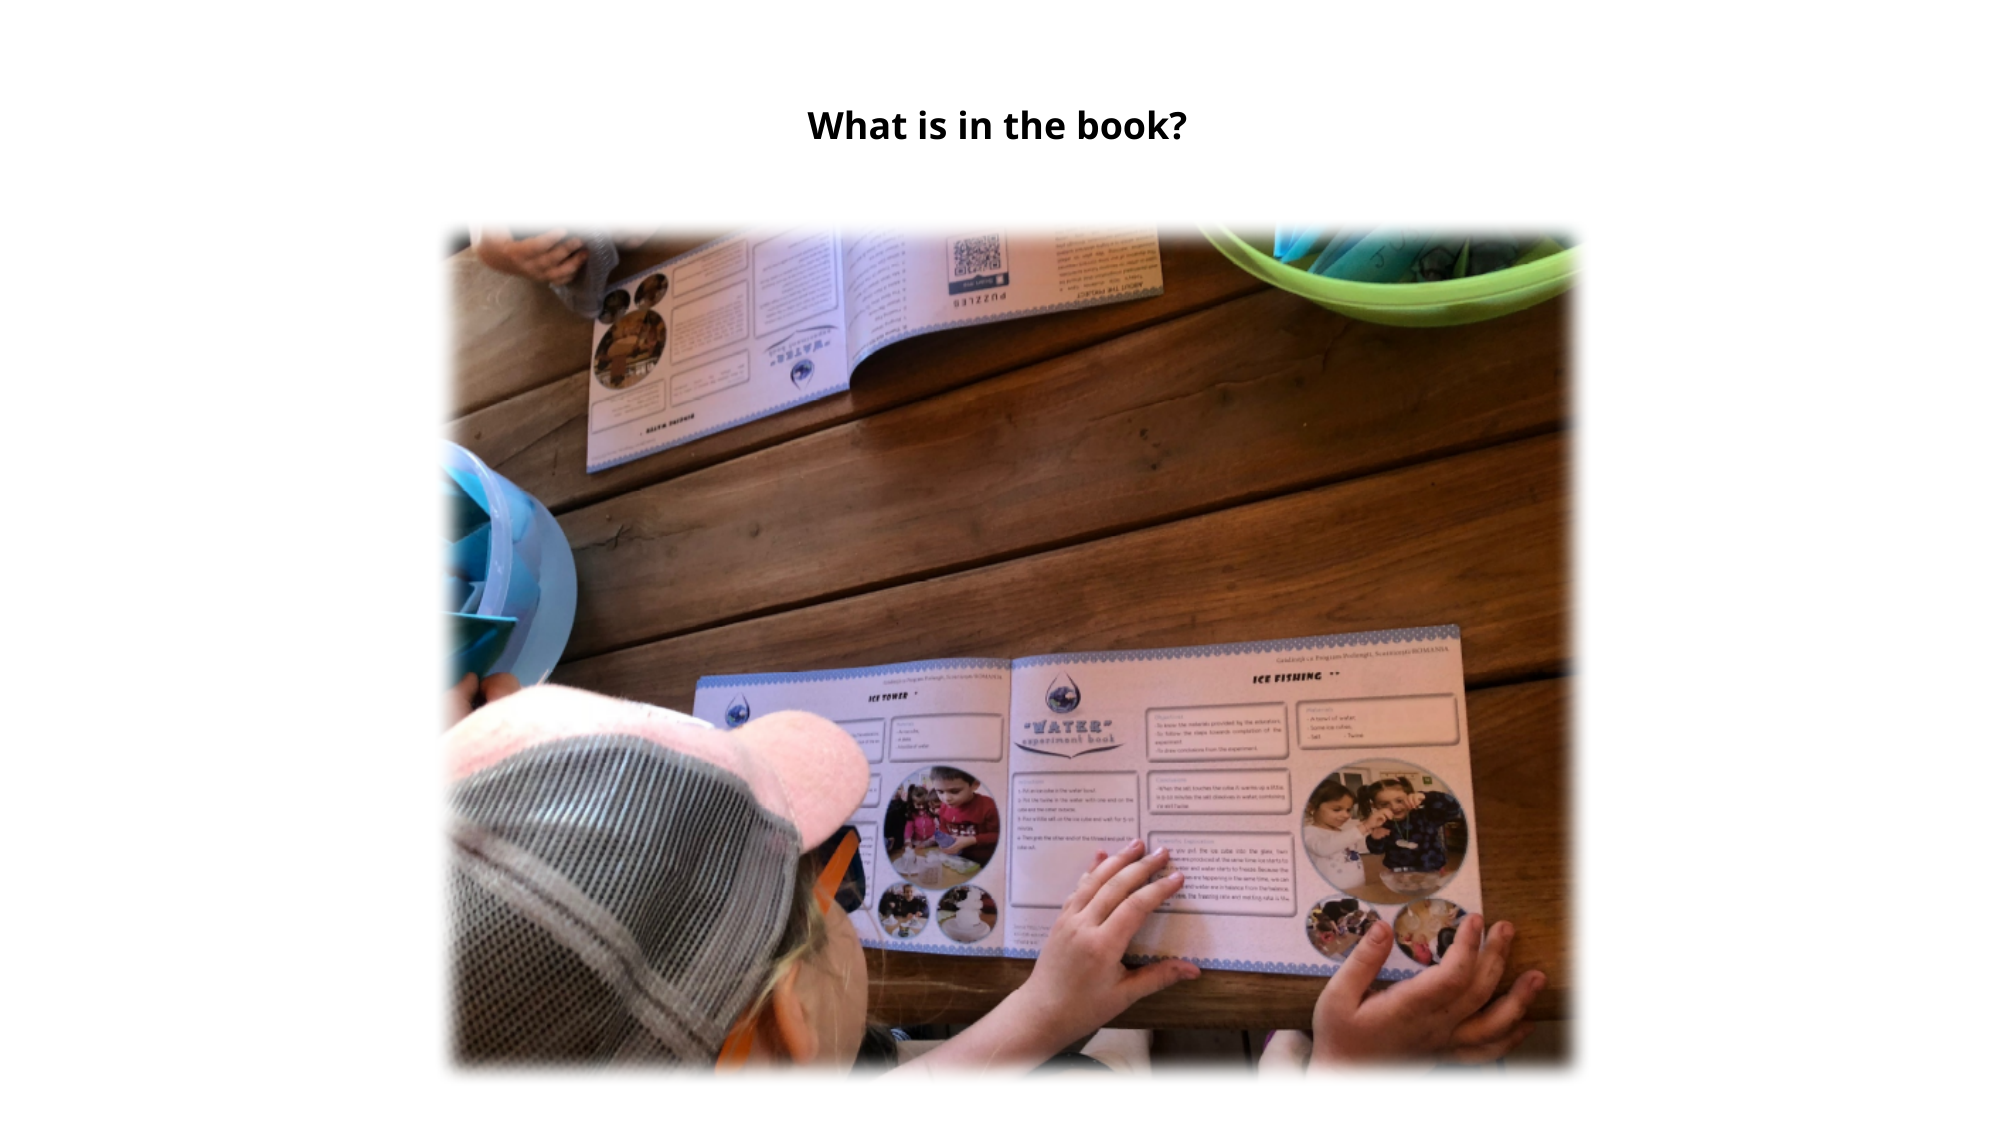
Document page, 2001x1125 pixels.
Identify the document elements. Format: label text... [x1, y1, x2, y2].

title What is in the book? [133, 59, 1863, 195]
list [435, 219, 1591, 1086]
